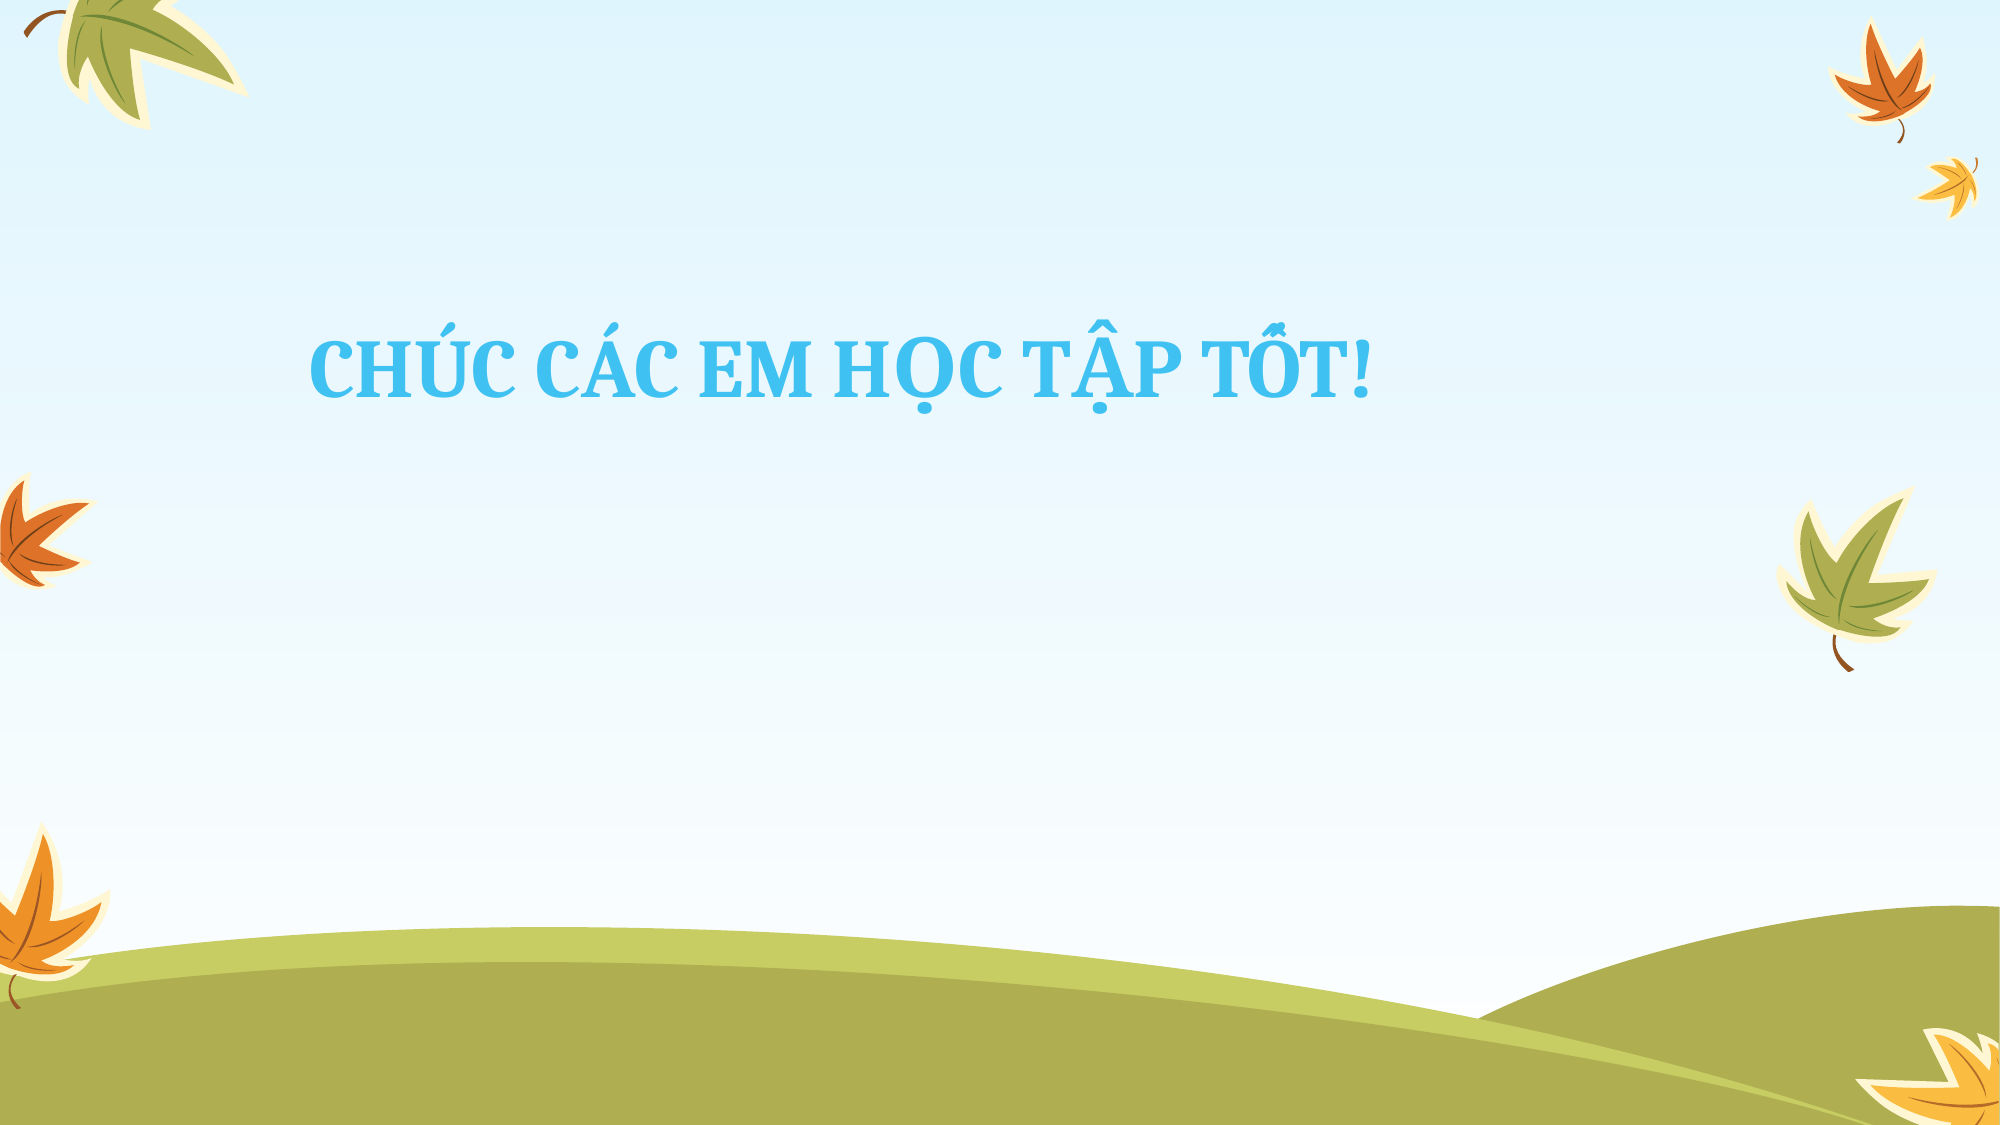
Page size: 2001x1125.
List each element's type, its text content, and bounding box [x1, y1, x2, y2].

text_box CHÚC CÁC EM HỌC TẬP TỐT! [294, 307, 1392, 422]
